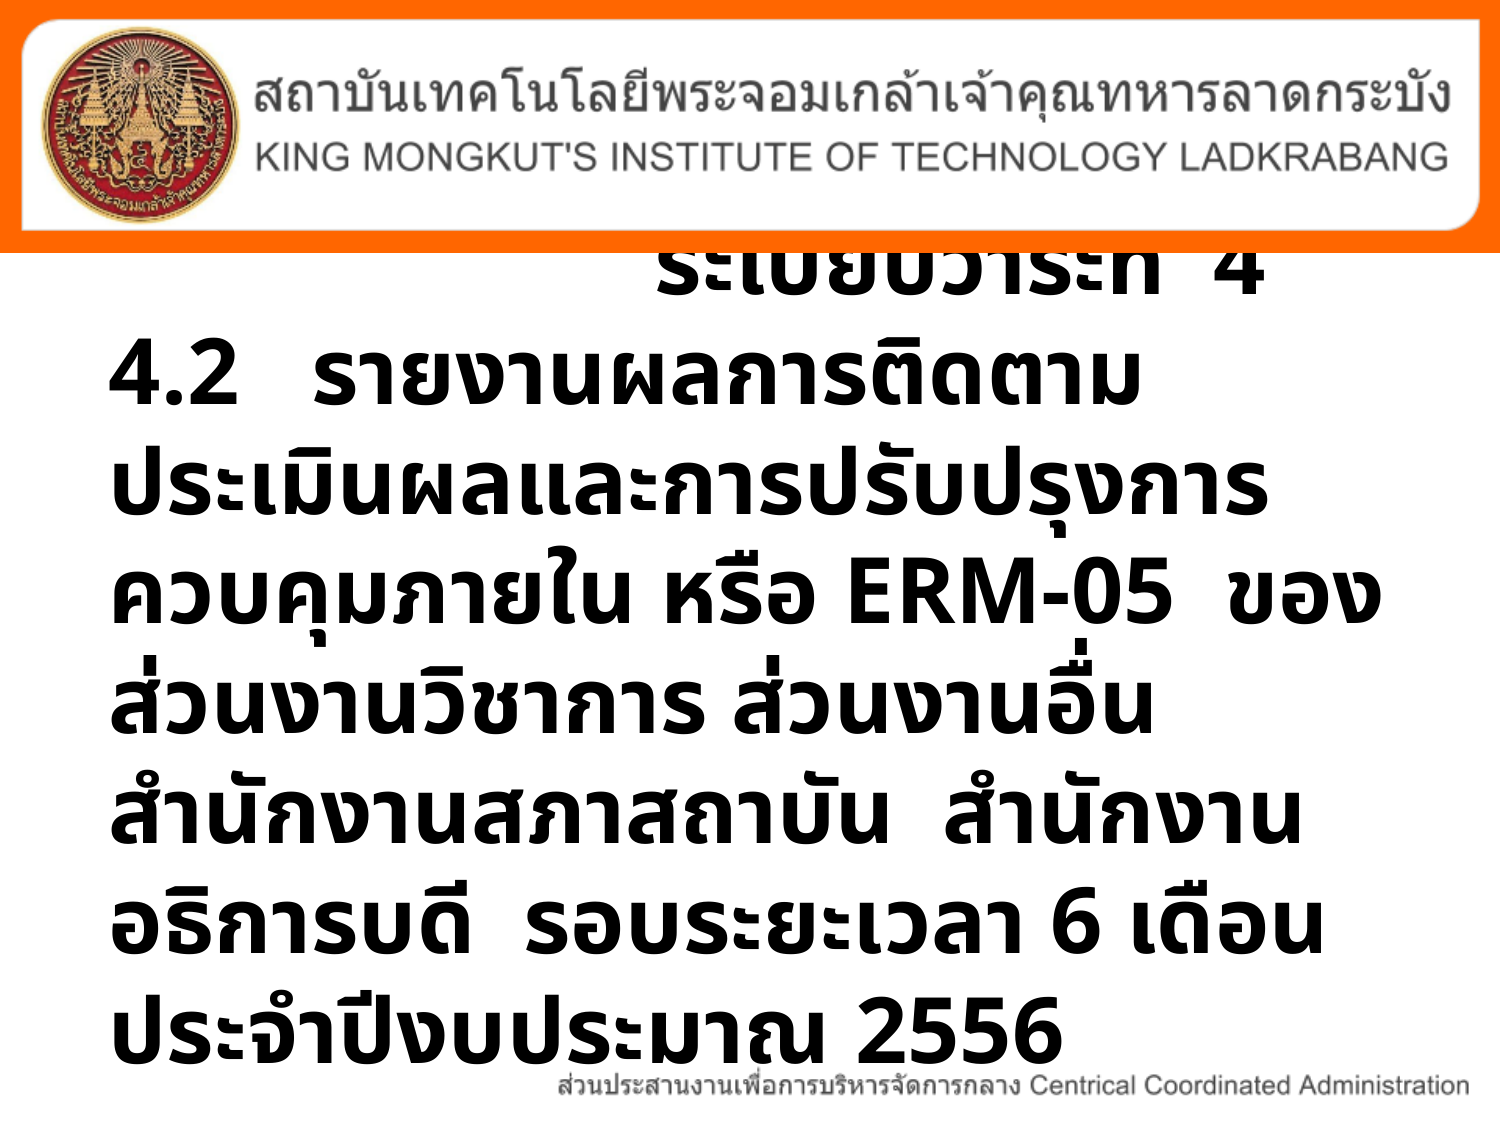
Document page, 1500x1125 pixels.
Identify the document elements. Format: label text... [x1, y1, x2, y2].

picture [0, 0, 1500, 254]
title ระเบียบวาระที่ 4 4.2 รายงานผลการติดตามประเมินผลและการปรับปรุงการควบคุมภายใน หรือ ERM-05 ของ ส่วนงานวิชาการ ส่วนงานอื่น สำนักงานสภาสถาบัน สำนักงานอธิการบดี รอบระยะเวลา 6 เดือน ประจำปีงบประมาณ 2556 [93, 316, 1430, 1059]
picture [555, 1052, 1500, 1125]
